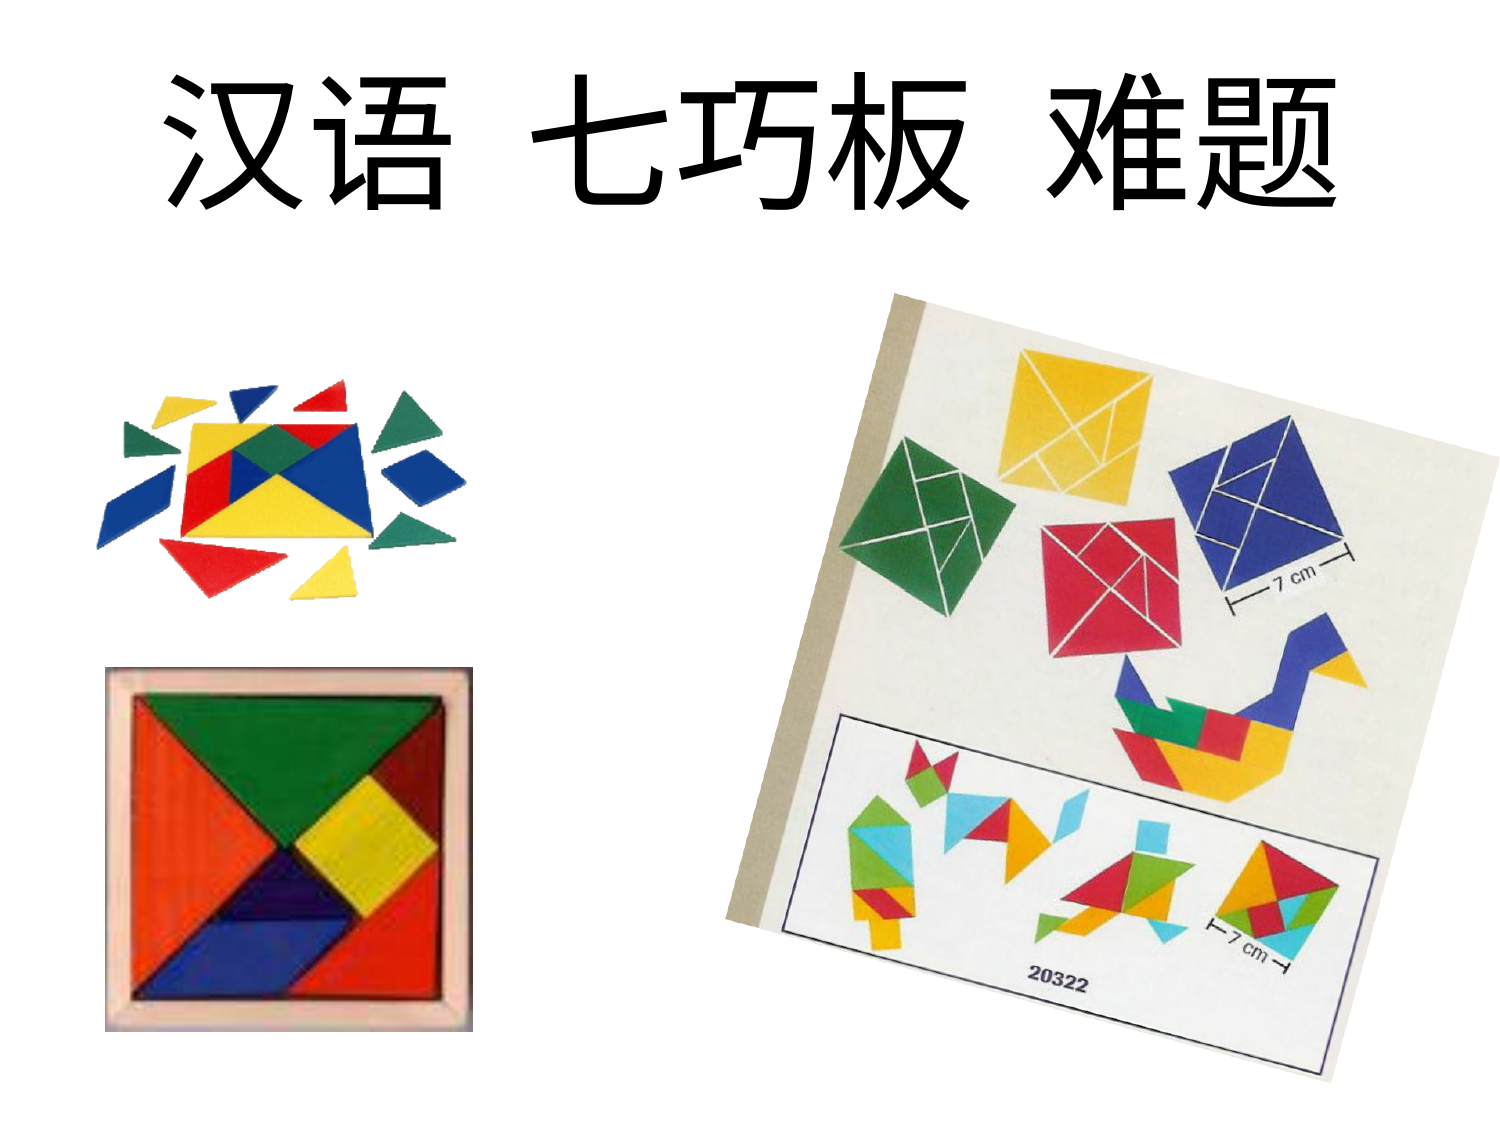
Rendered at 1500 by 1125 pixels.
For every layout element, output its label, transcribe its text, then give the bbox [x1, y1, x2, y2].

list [93, 304, 469, 680]
title 汉语 七巧板 难题 [75, 45, 1425, 233]
picture [726, 294, 1499, 1083]
picture [105, 667, 473, 1032]
